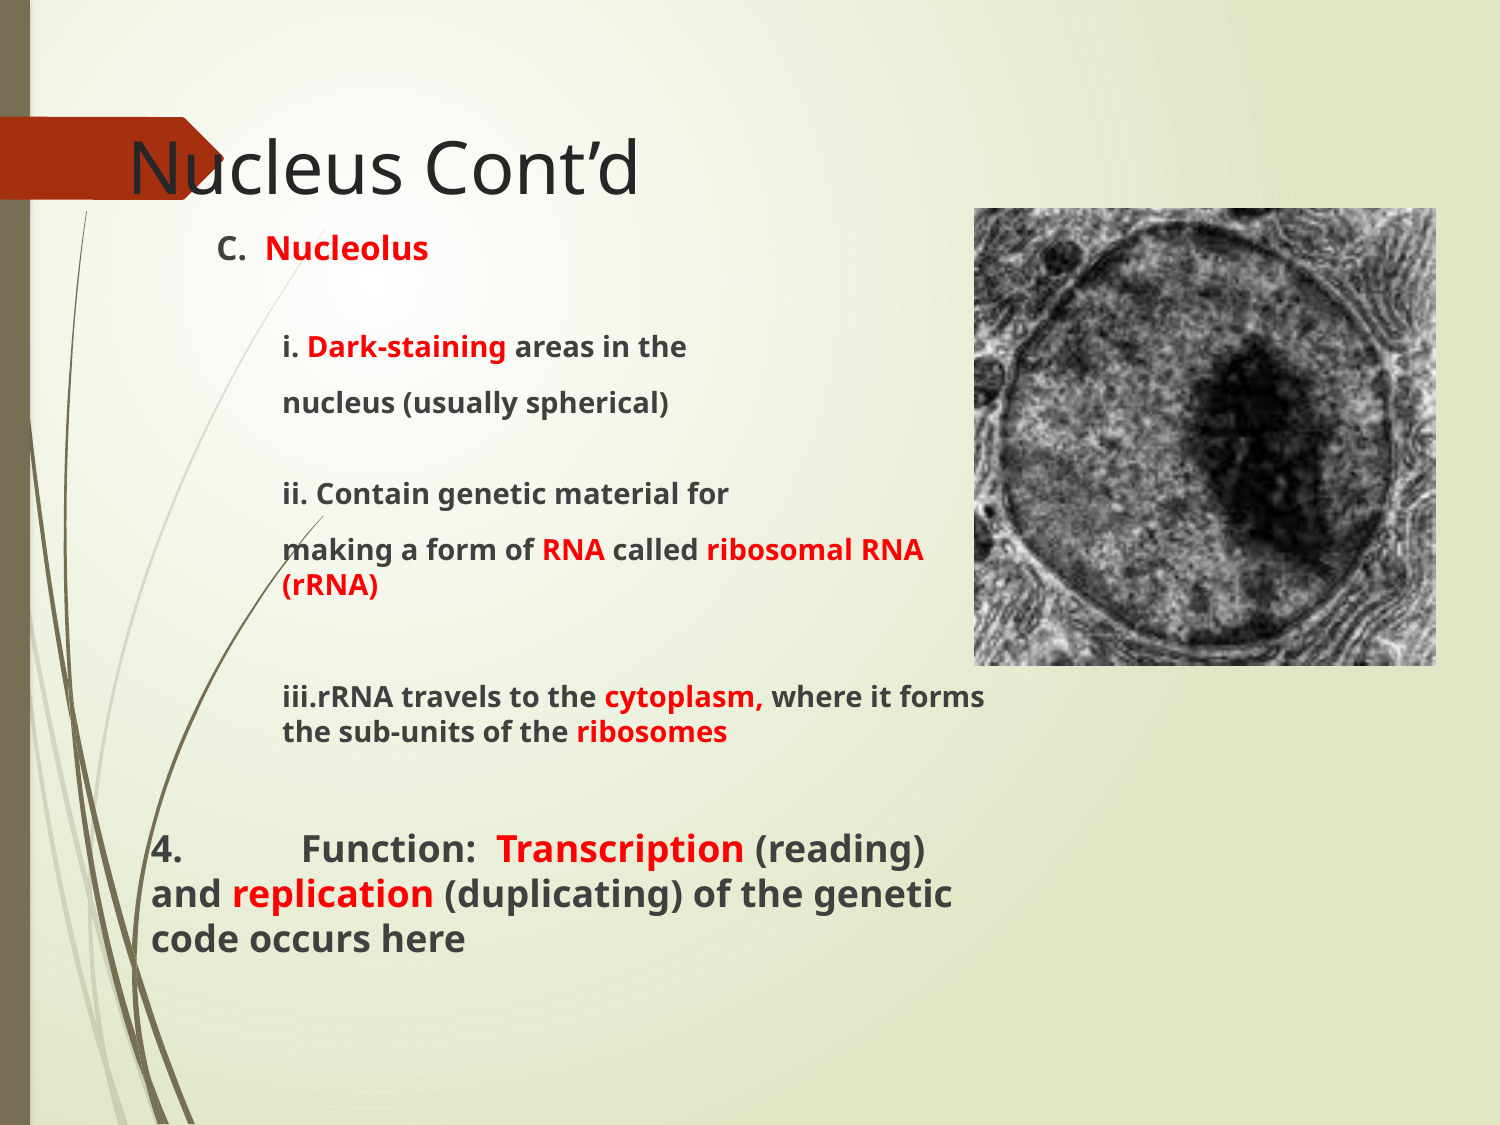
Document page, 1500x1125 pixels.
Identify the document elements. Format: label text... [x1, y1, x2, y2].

list C. Nucleolus i. Dark-staining areas in the nucleus (usually spherical) ii. Contain genetic material for making a form of RNA called ribosomal RNA (rRNA) iii.rRNA travels to the cytoplasm, where it forms the sub-units of the ribosomes 4. Function: Transcription (reading) and replication (duplicating) of the genetic code occurs here [135, 219, 1012, 988]
picture [974, 207, 1436, 667]
title Nucleus Cont’d [112, 113, 1463, 218]
